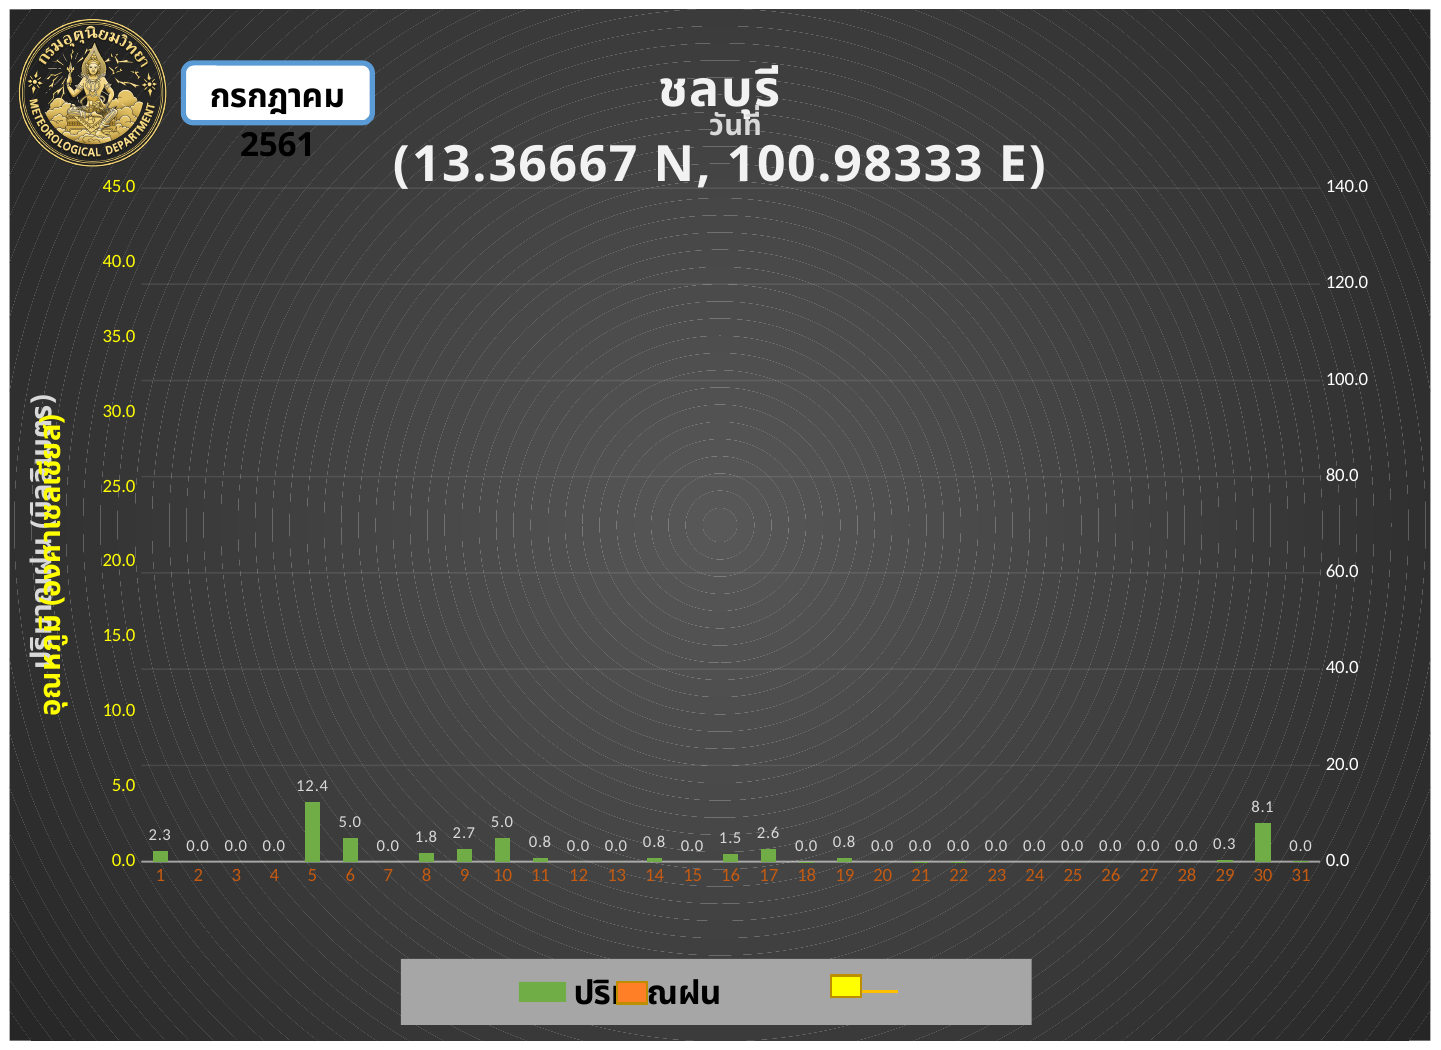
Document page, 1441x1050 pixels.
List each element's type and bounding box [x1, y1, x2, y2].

chart [9, 9, 1431, 1041]
